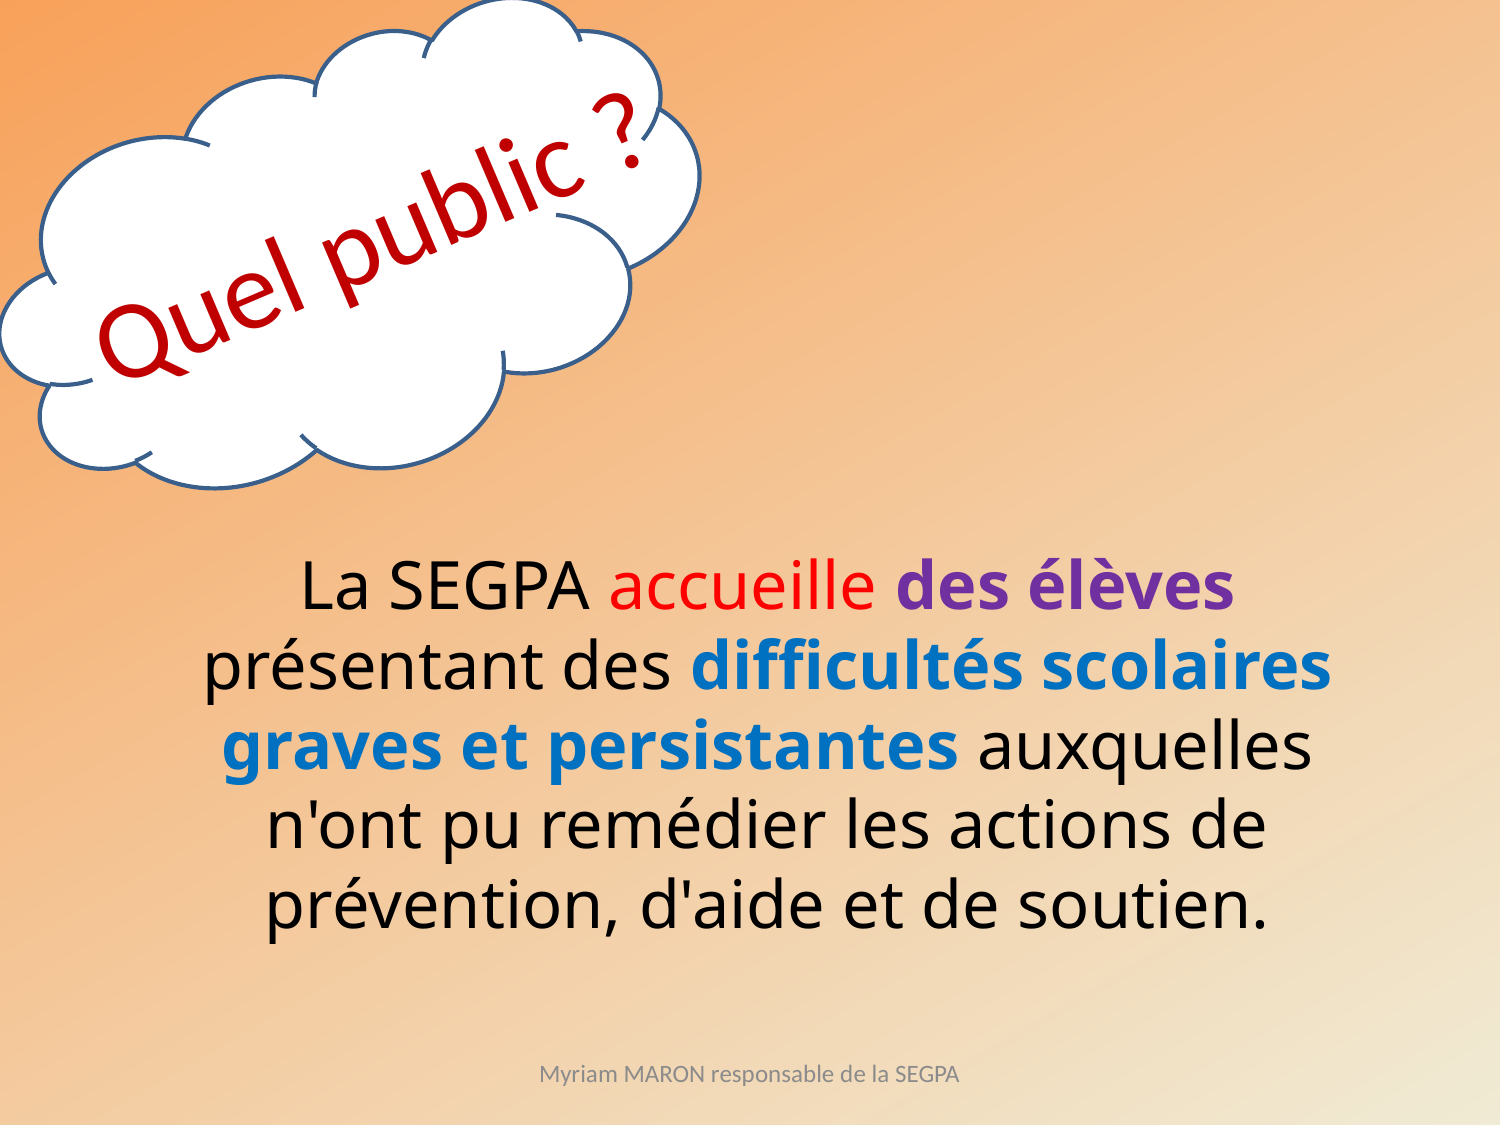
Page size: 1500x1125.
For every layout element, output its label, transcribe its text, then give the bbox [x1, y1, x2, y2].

footer Myriam MARON responsable de la SEGPA [512, 1042, 988, 1103]
text_box Quel public ? [53, 7, 764, 424]
text_box La SEGPA accueille des élèves présentant des difficultés scolaires graves et persistantes auxquelles n'ont pu remédier les actions de prévention, d'aide et de soutien. [182, 535, 1353, 1030]
text_box [0, 0, 702, 491]
